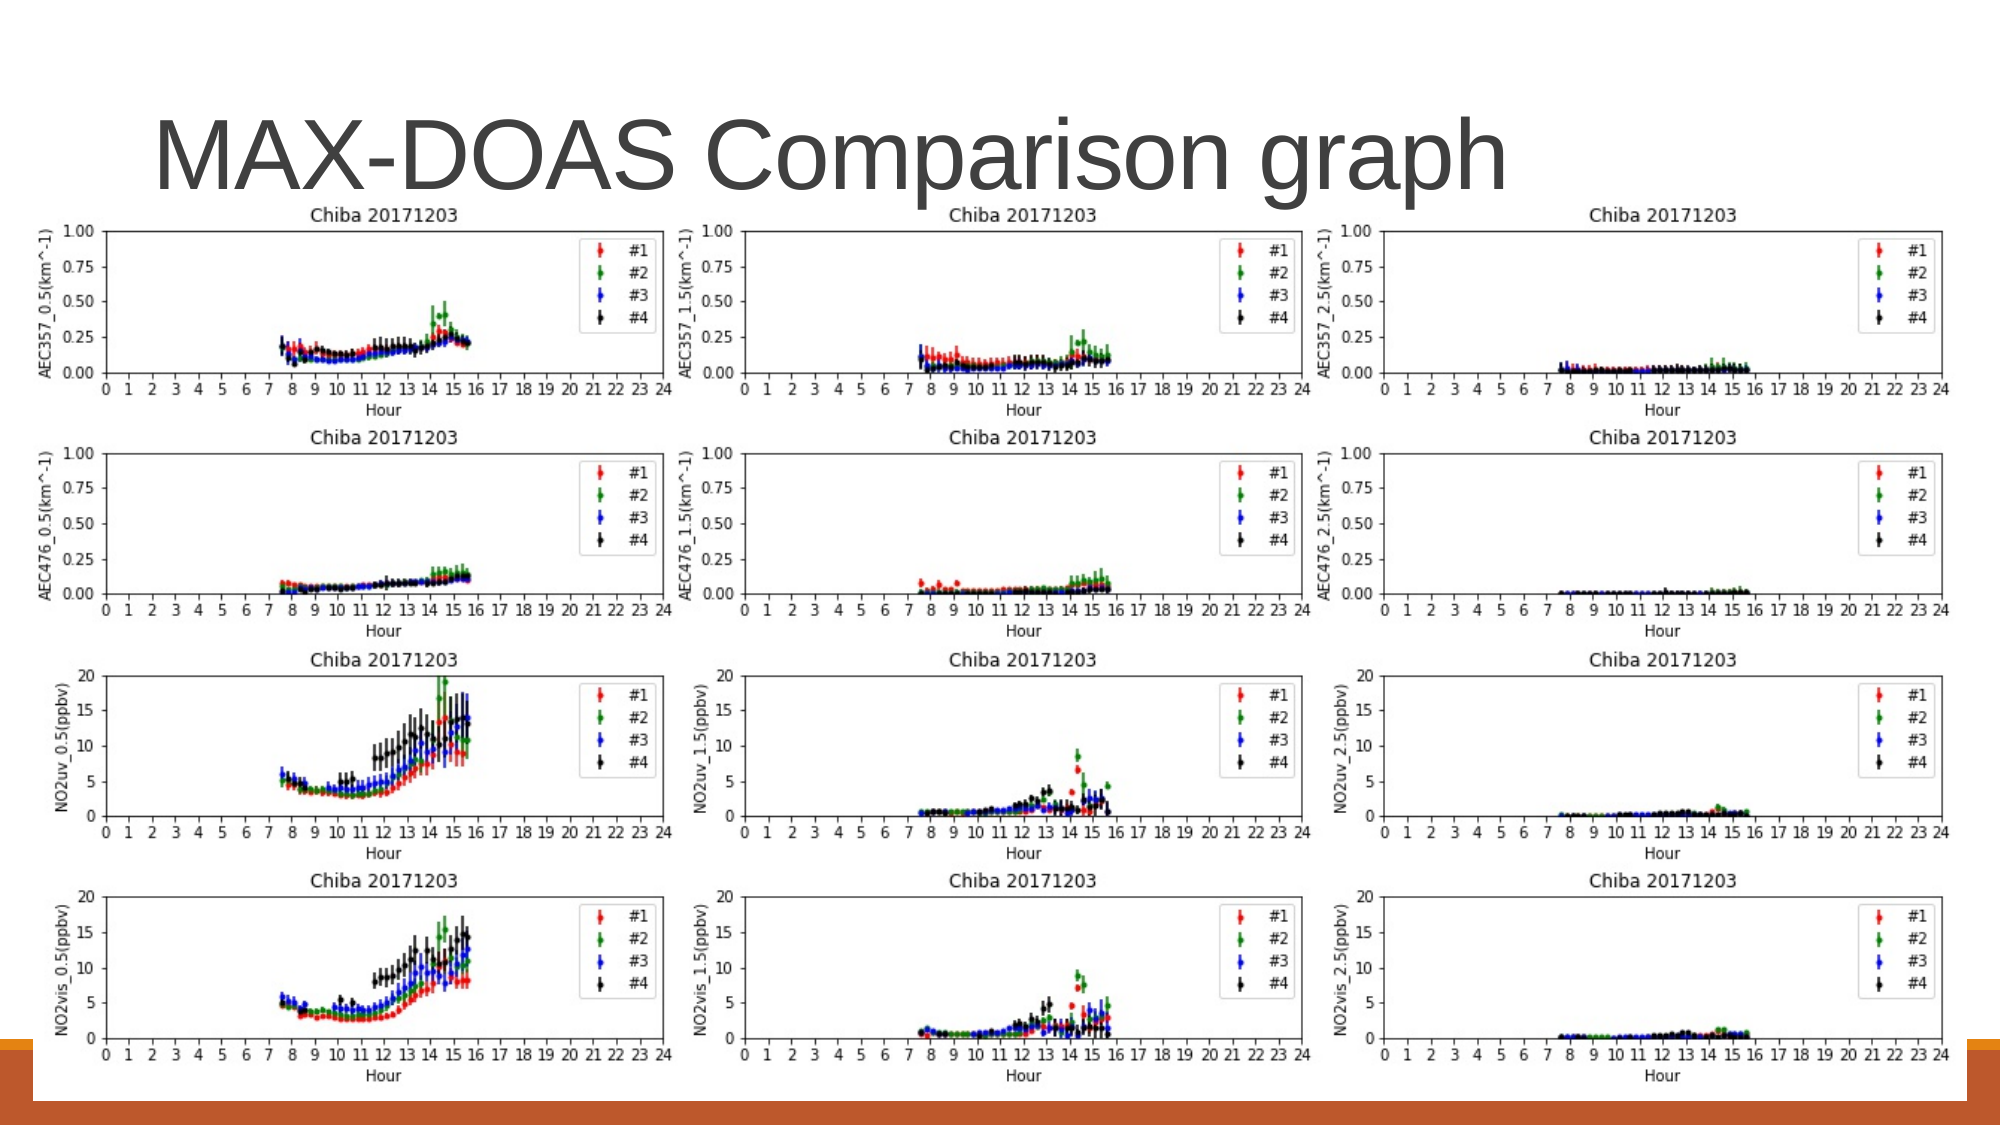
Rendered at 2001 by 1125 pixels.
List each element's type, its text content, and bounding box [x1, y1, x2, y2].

title MAX-DOAS Comparison graph [137, 0, 1863, 130]
picture [33, 133, 1967, 1101]
